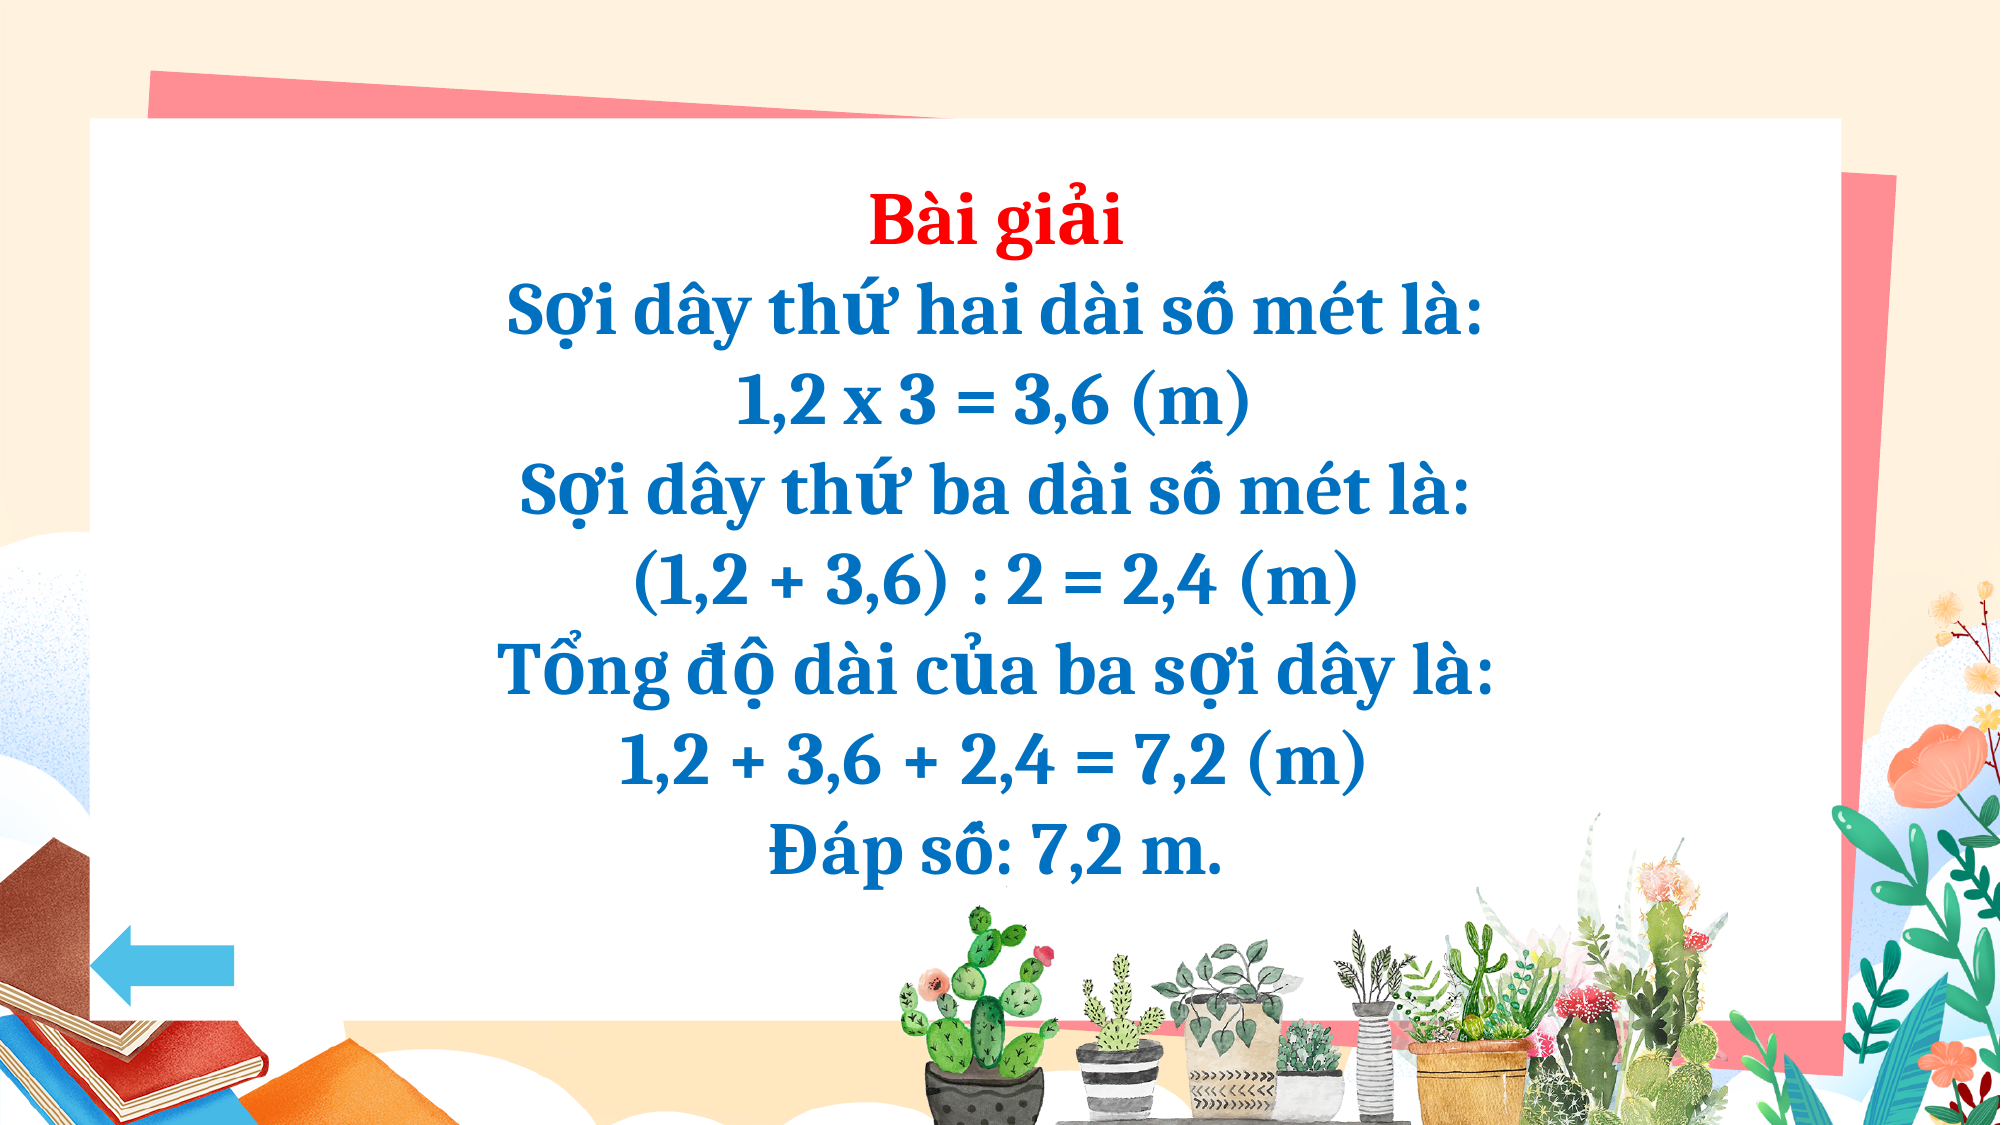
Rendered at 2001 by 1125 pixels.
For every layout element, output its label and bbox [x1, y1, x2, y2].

picture [0, 0, 2000, 1125]
text_box [89, 118, 1872, 1025]
